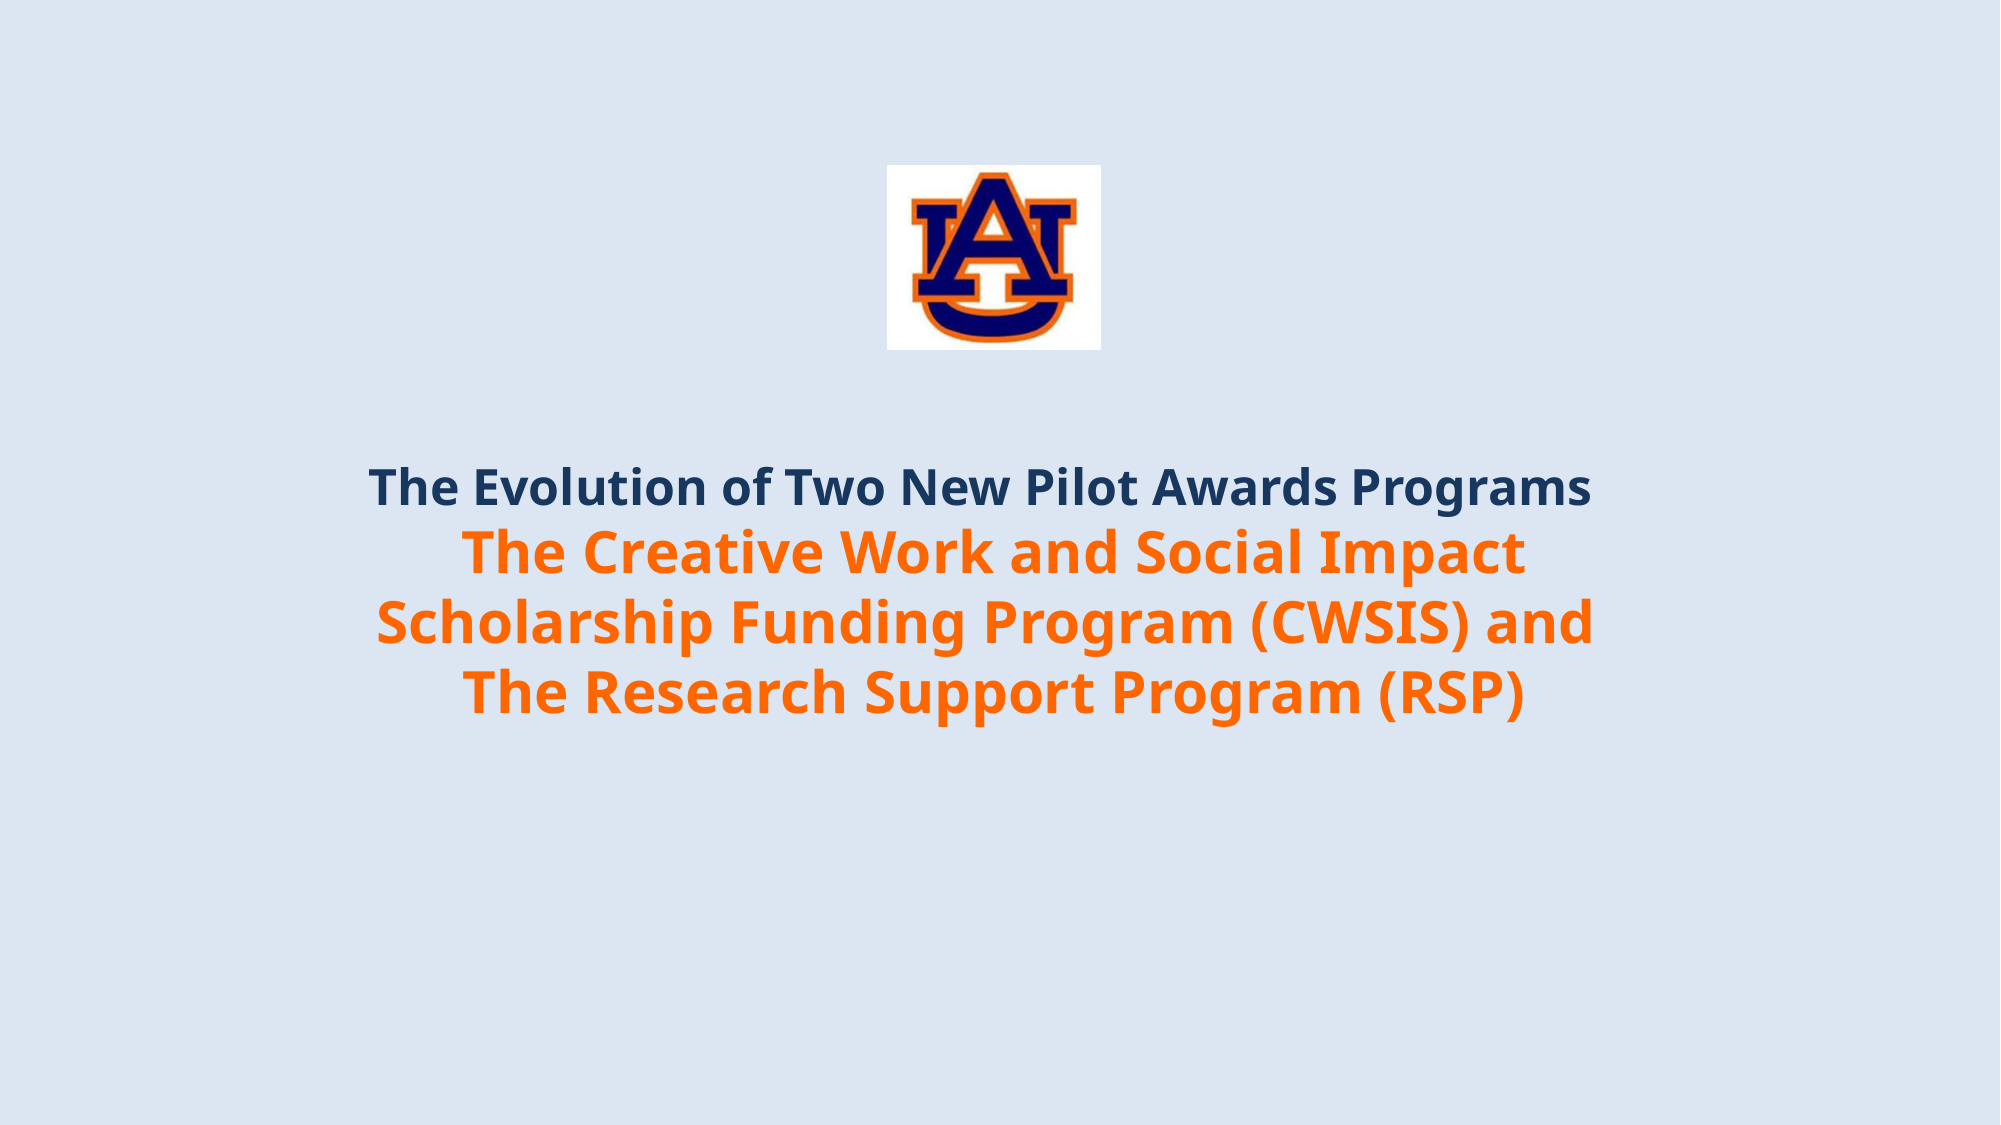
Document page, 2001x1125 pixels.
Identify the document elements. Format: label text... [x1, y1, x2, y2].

picture [886, 165, 1101, 351]
text_box The Evolution of Two New Pilot Awards Programs The Creative Work and Social Impact Scholarship Funding Program (CWSIS) and The Research Support Program (RSP) [300, 447, 1688, 803]
